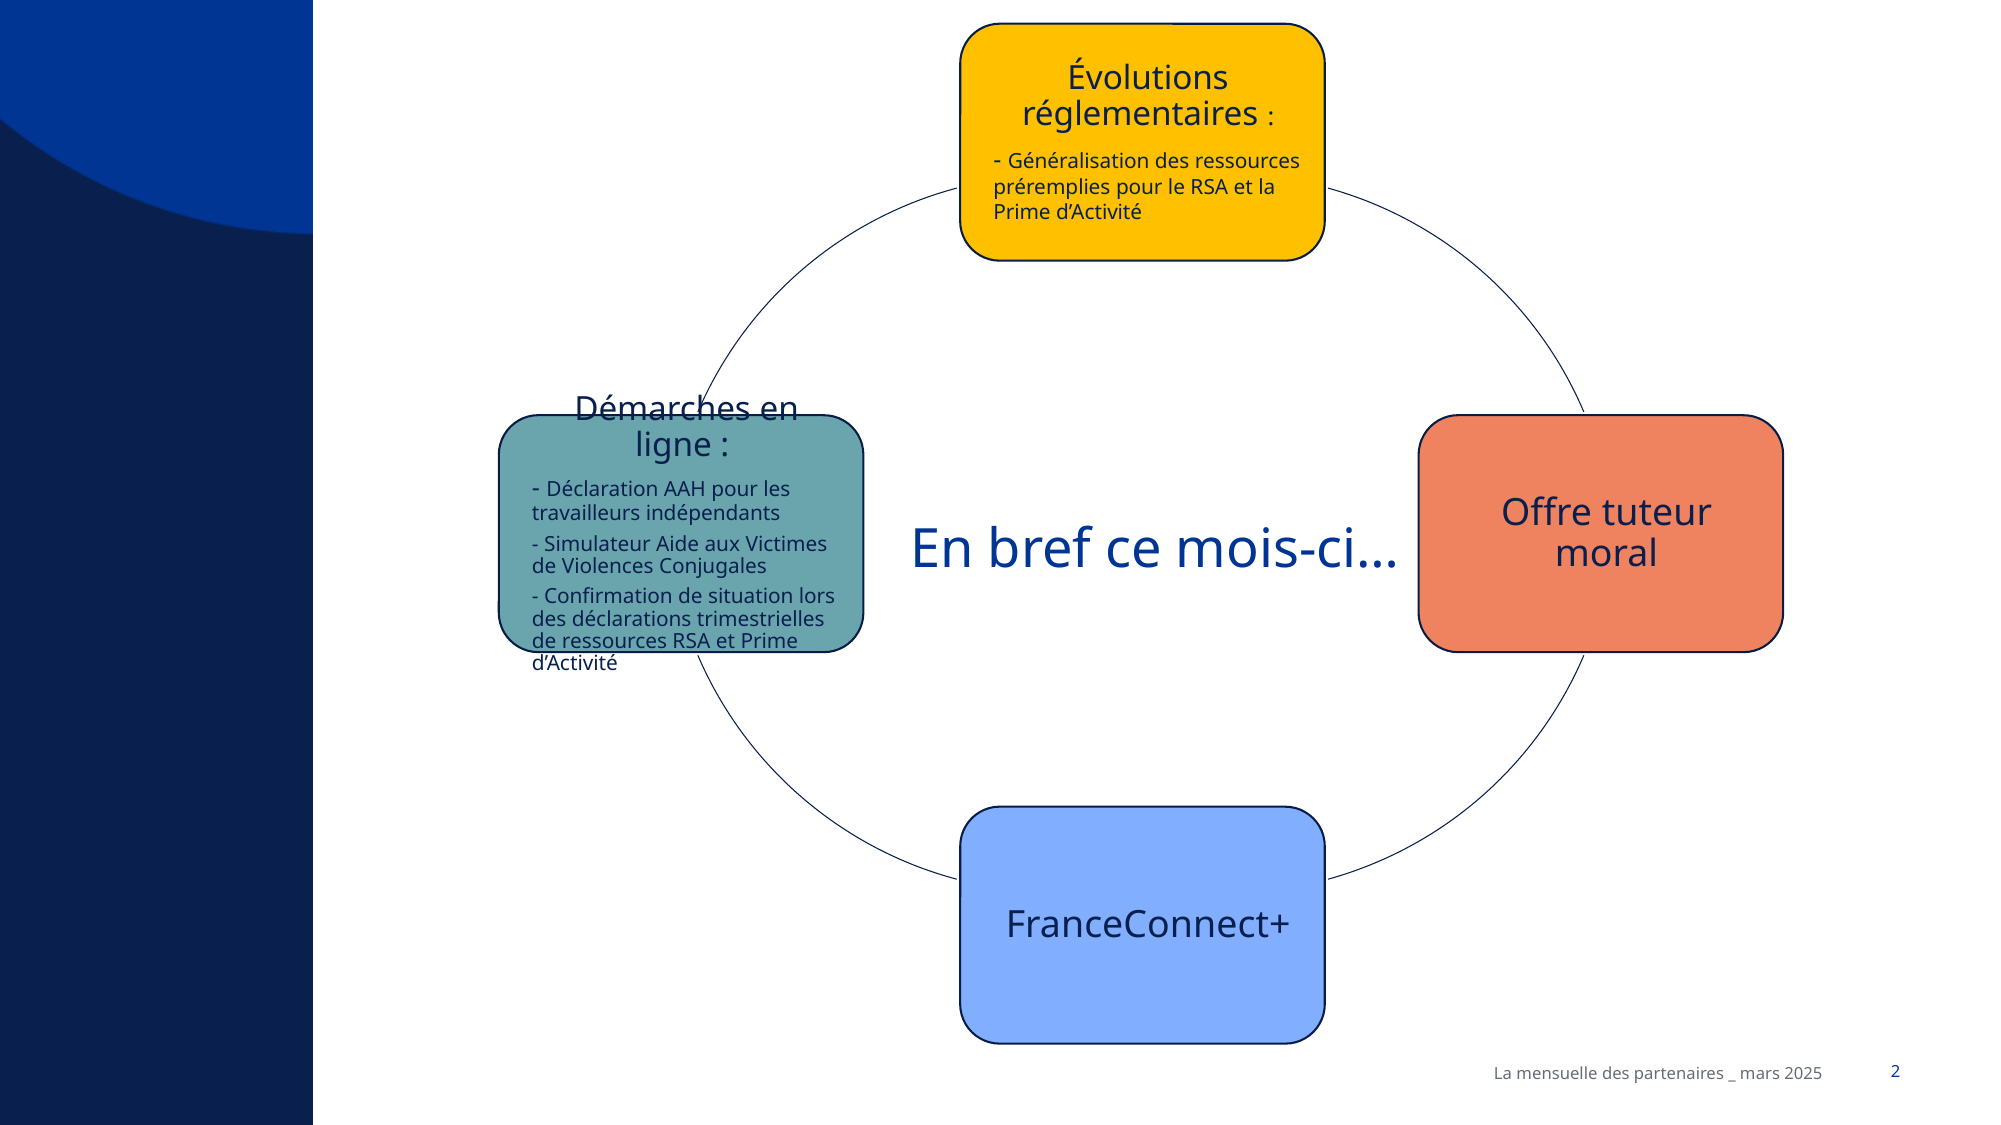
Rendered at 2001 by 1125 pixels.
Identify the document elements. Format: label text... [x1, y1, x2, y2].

slide_number 2 [1852, 1044, 1916, 1103]
footer La mensuelle des partenaires _ mars 2025 [951, 1044, 1838, 1103]
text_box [369, 23, 1916, 1044]
picture [0, 0, 313, 1125]
